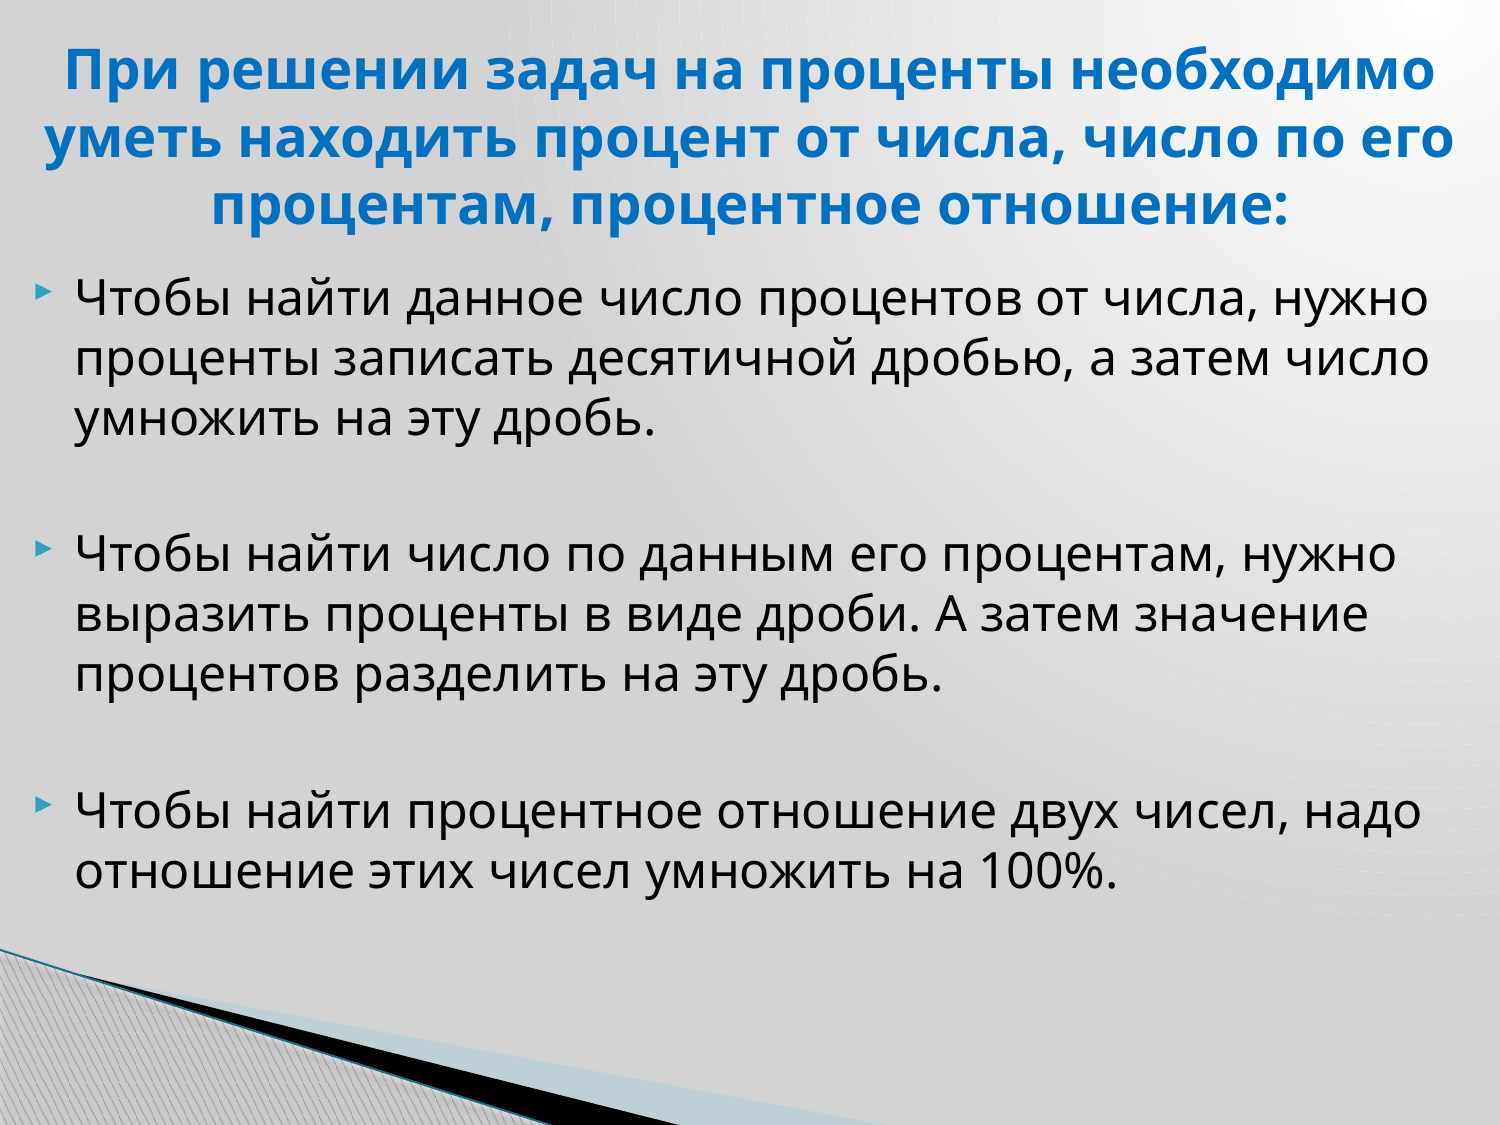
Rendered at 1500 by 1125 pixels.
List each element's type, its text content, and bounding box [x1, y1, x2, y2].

list Чтобы найти данное число процентов от числа, нужно проценты записать десятичной дробью, а затем число умножить на эту дробь. Чтобы найти число по данным его процентам, нужно выразить проценты в виде дроби. А затем значение процентов разделить на эту дробь. Чтобы найти процентное отношение двух чисел, надо отношение этих чисел умножить на 100%. [0, 270, 1500, 1001]
title При решении задач на проценты необходимо уметь находить процент от числа, число по его процентам, процентное отношение: [0, 0, 1500, 270]
